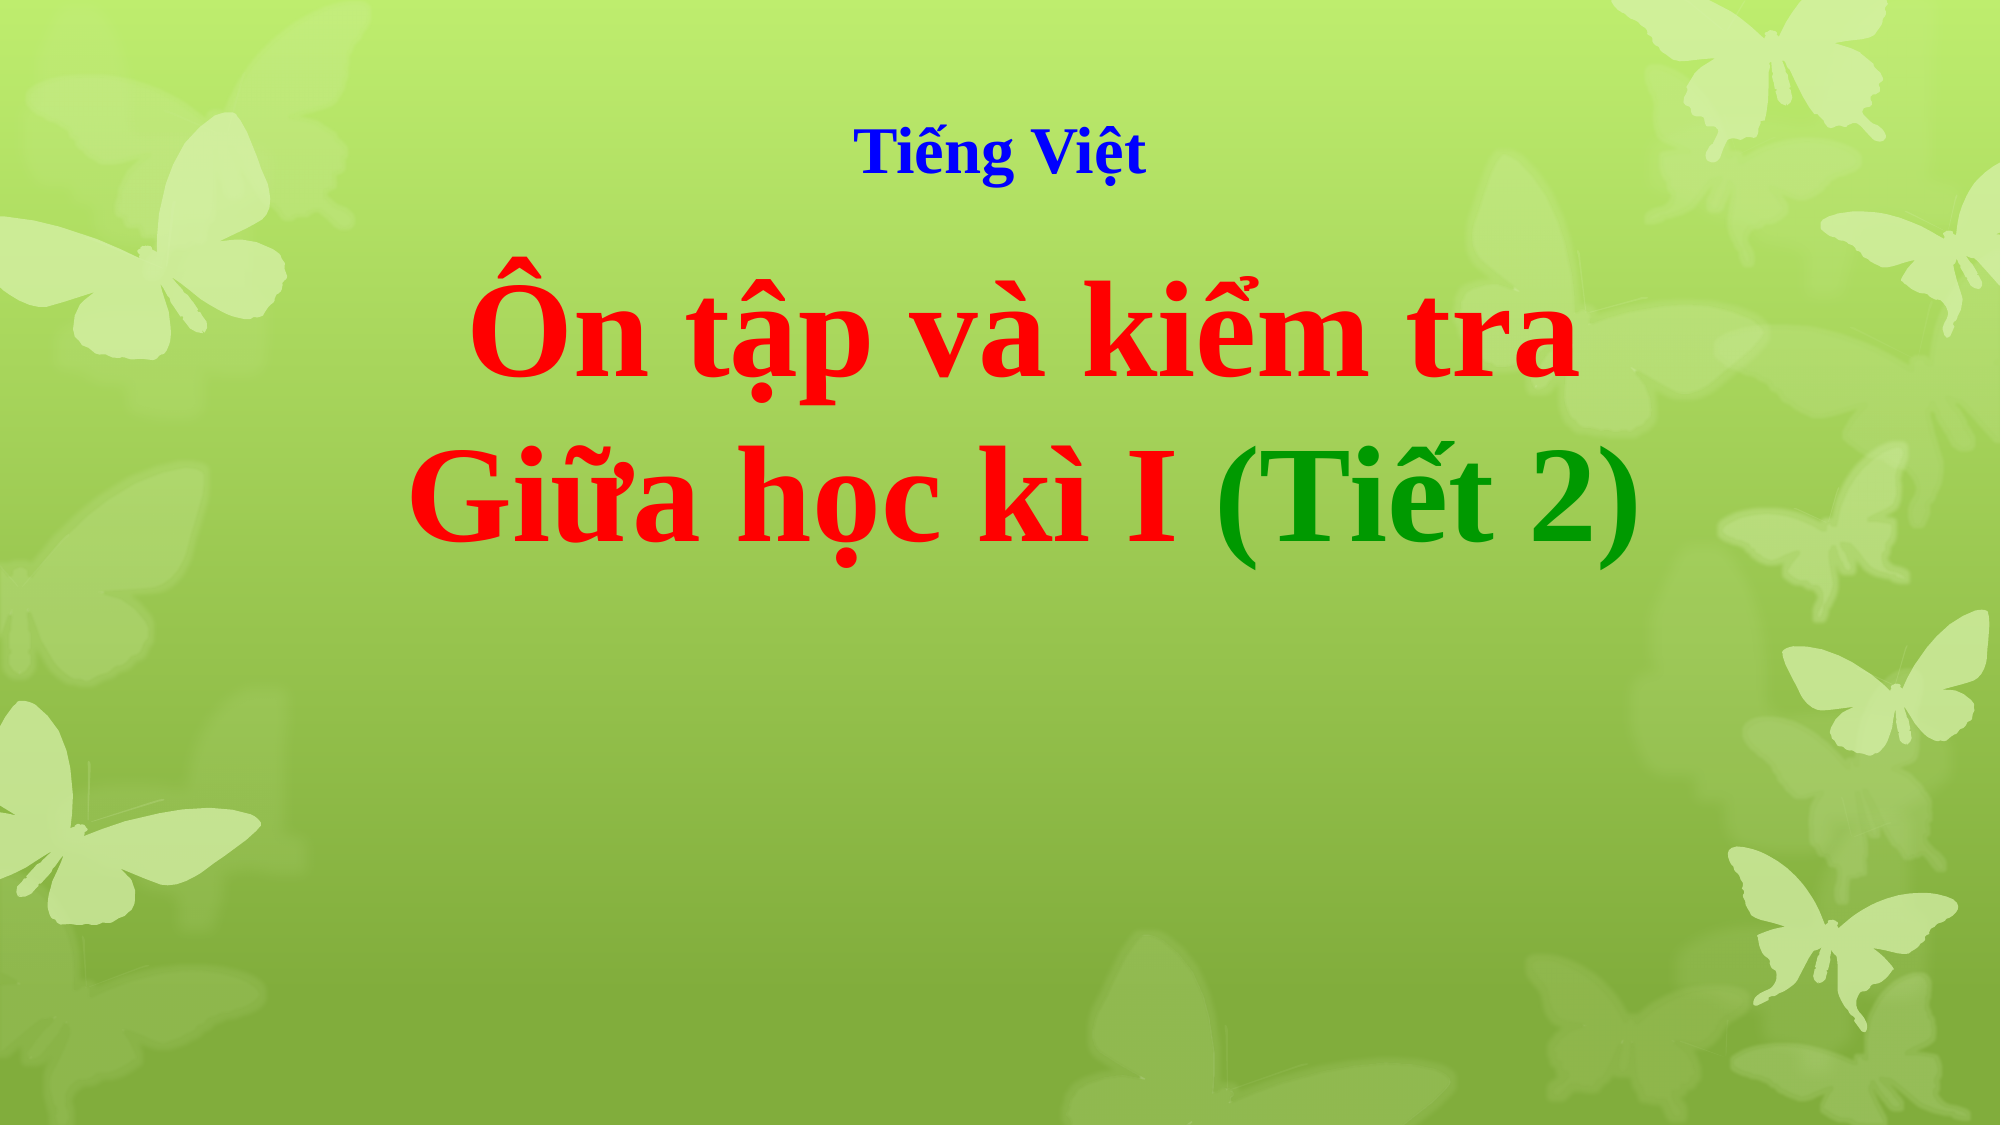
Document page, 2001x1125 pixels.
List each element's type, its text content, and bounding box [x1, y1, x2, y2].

text_box Ôn tập và kiểm tra Giữa học kì I (Tiết 2) [305, 231, 1743, 577]
text_box Tiếng Việt [152, 99, 1848, 195]
